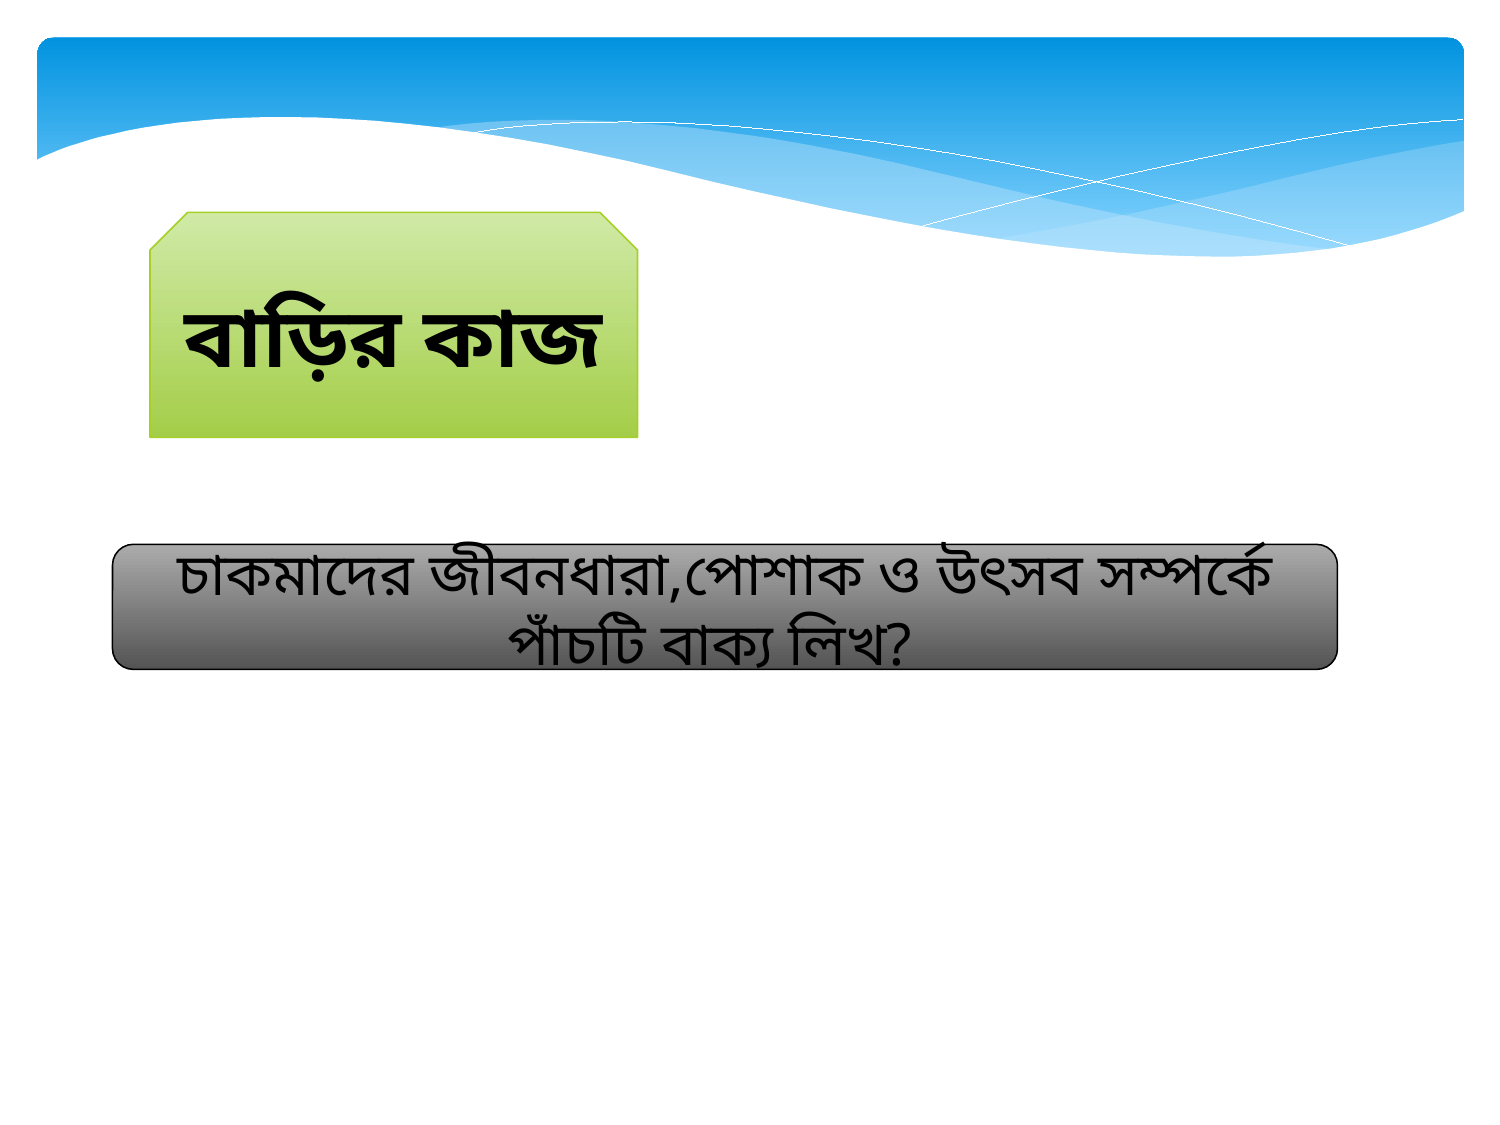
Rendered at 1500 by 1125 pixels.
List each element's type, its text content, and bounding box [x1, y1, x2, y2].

text_box চাকমাদের জীবনধারা,পোশাক ও উৎসব সম্পর্কে পাঁচটি বাক্য লিখ? [111, 543, 1339, 671]
text_box বাড়ির কাজ [149, 211, 639, 439]
